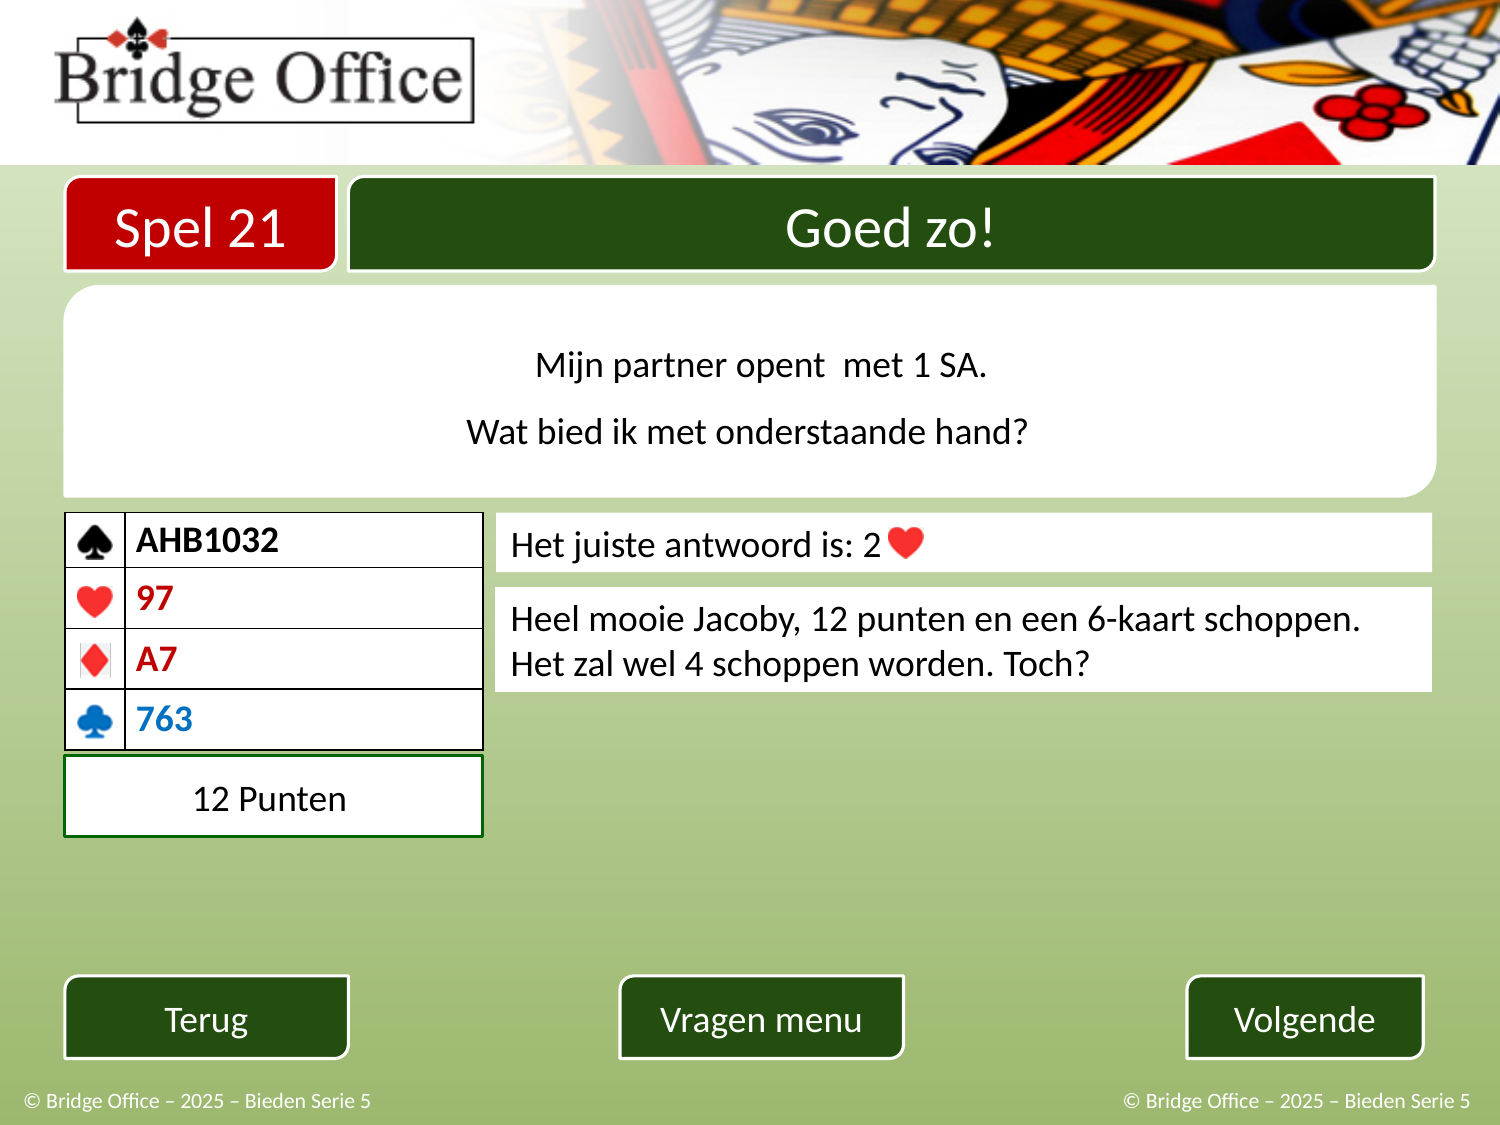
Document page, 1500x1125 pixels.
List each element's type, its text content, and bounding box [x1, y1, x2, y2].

picture [888, 527, 925, 559]
table_cell 763 [126, 690, 482, 749]
picture [77, 585, 114, 618]
table_cell [66, 690, 124, 749]
text_box Volgende [1185, 974, 1425, 1061]
picture [77, 524, 114, 561]
text_box Vragen menu [618, 974, 906, 1061]
picture [0, 0, 1500, 166]
table_cell 97 [126, 568, 482, 628]
table_header AHB1032 [126, 513, 482, 567]
text_box Wat bied ik met onderstaande hand? [451, 399, 1072, 460]
text_box Spel 21 [63, 178, 339, 273]
text_box Heel mooie Jacoby, 12 punten en een 6-kaart schoppen. Het zal wel 4 schoppen worden. Toch? [495, 587, 1432, 692]
table_cell [66, 629, 124, 688]
text_box © Bridge Office – 2025 – Bieden Serie 5 [8, 1079, 393, 1121]
text_box Mijn partner opent met 1 SA. [508, 332, 1015, 393]
table_cell [66, 568, 124, 628]
picture [77, 703, 114, 740]
text_box 12 Punten [63, 754, 484, 838]
table_header [66, 513, 124, 567]
text_box Terug [63, 974, 350, 1061]
text_box Het juiste antwoord is: 2 [496, 512, 1433, 573]
table_cell A7 [126, 629, 482, 688]
text_box [63, 284, 1437, 498]
picture [77, 643, 114, 679]
text_box Goed zo! [346, 178, 1437, 273]
text_box © Bridge Office – 2025 – Bieden Serie 5 [1107, 1079, 1500, 1121]
